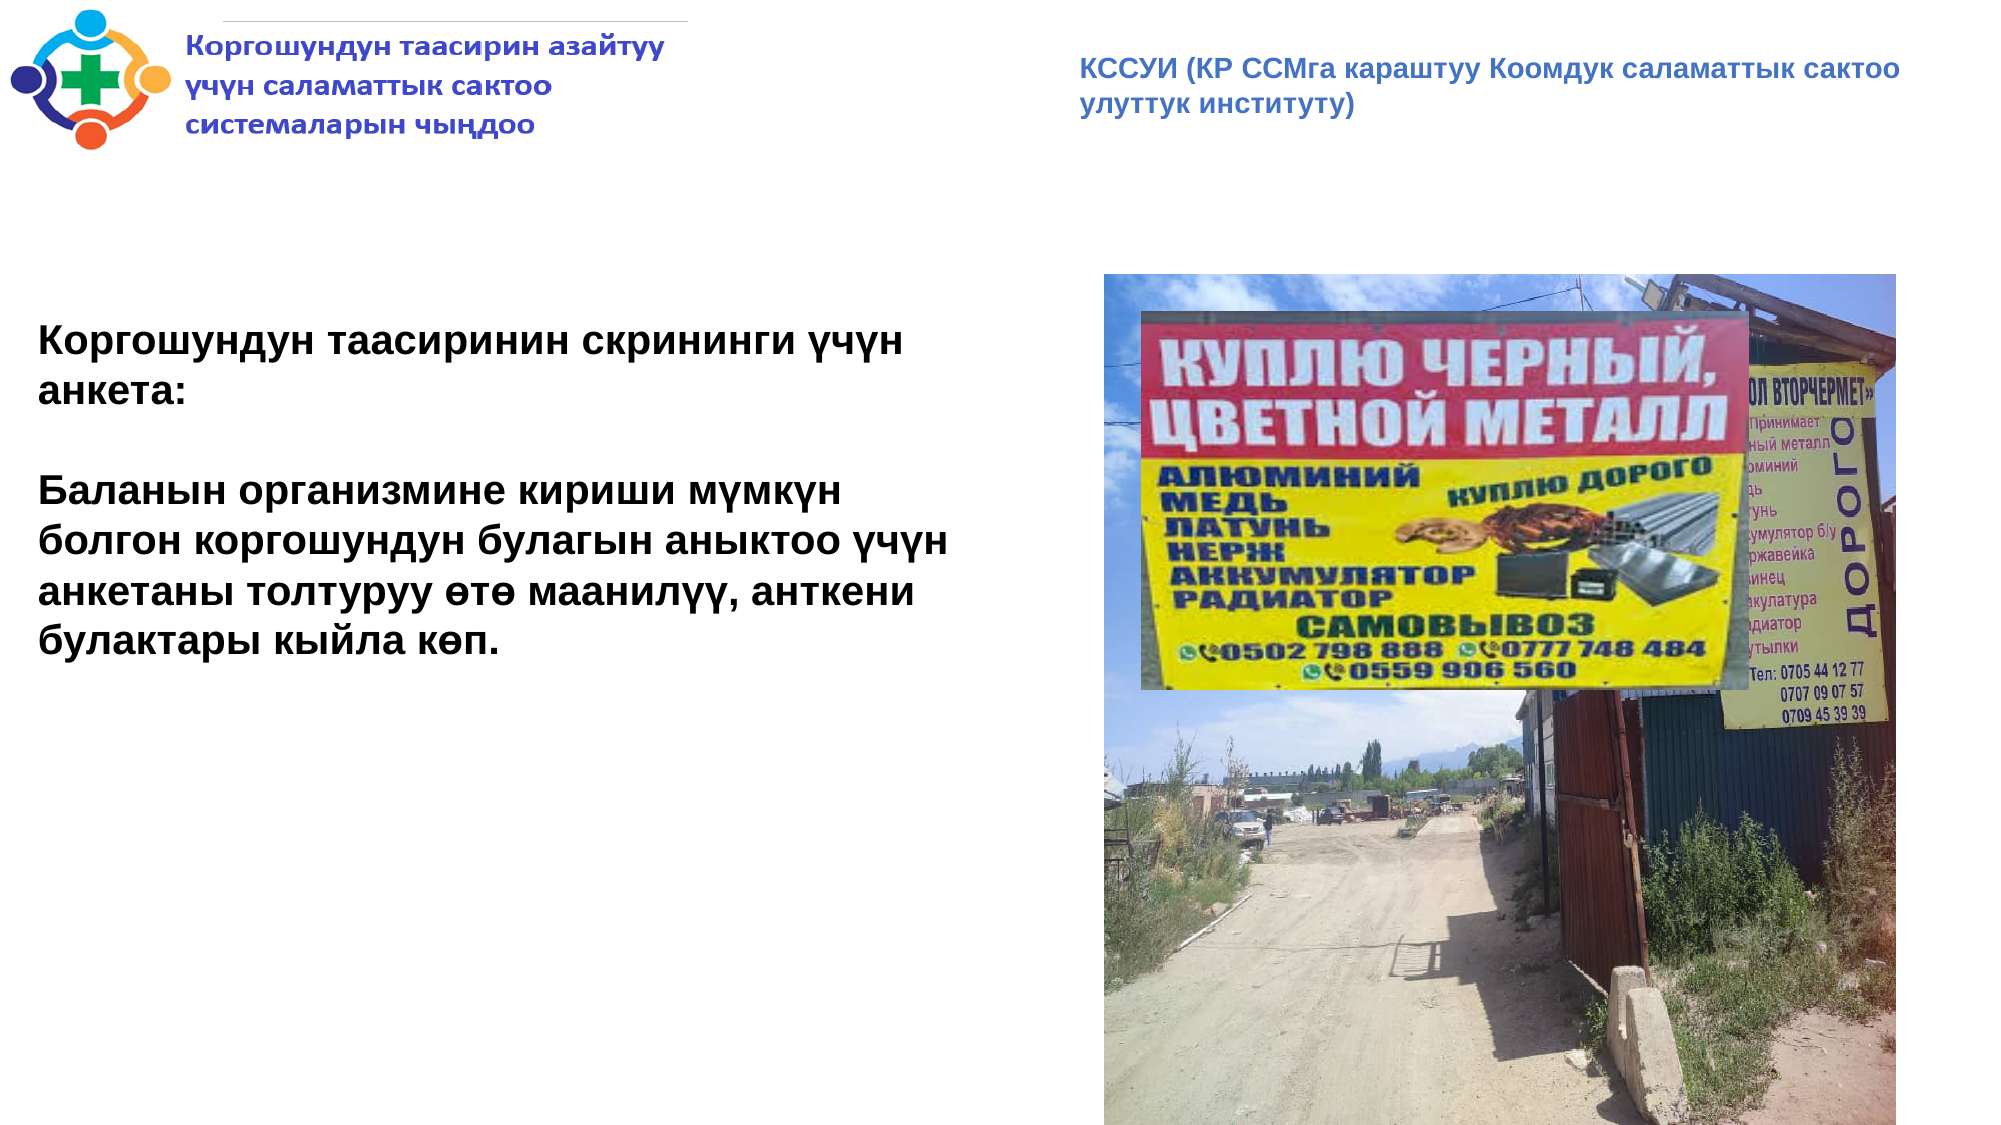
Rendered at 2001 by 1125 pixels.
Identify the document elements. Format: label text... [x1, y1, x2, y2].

text_box Коргошундун таасиринин скрининги үчүн анкета: Баланын организмине кириши мүмкүн болгон коргошундун булагын аныктоо үчүн анкетаны толтуруу өтө маанилүү, анткени булактары кыйла көп. [23, 205, 995, 1125]
text_box КССУИ (КР ССМга караштуу Коомдук саламаттык сактоо улуттук институту) [1064, 41, 1924, 127]
picture [0, 0, 688, 178]
picture [1104, 274, 1896, 1125]
